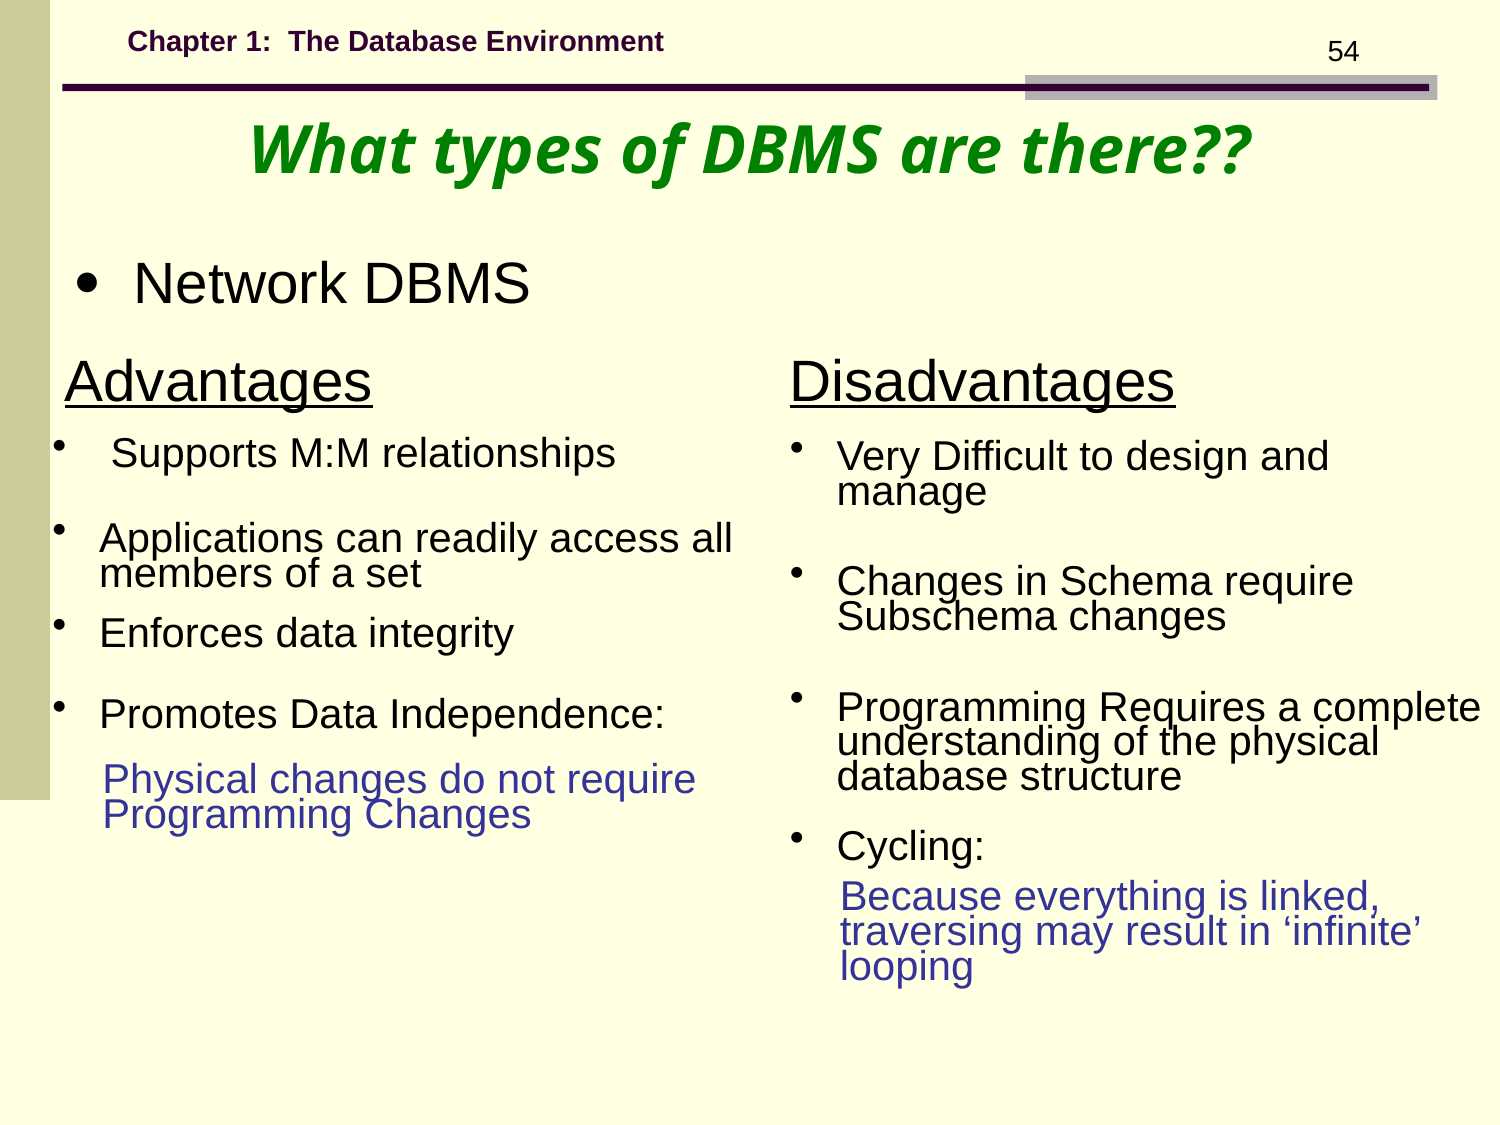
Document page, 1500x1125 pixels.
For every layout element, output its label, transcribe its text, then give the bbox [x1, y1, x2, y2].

slide_number 54 [1062, 24, 1376, 99]
text_box Enforces data integrity [37, 612, 788, 663]
text_box  Network DBMS [62, 237, 688, 323]
text_box Very Difficult to design and manage [774, 435, 1500, 521]
text_box Physical changes do not require Programming Changes [87, 758, 750, 843]
text_box What types of DBMS are there?? [0, 99, 1500, 195]
text_box Because everything is linked, traversing may result in ‘infinite’ looping [825, 874, 1475, 995]
text_box Disadvantages [774, 335, 1450, 421]
text_box Changes in Schema require Subschema changes [774, 560, 1500, 646]
text_box Advantages [49, 335, 725, 417]
text_box Applications can readily access all members of a set [37, 516, 788, 602]
text_box Promotes Data Independence: [37, 693, 774, 744]
text_box Programming Requires a complete understanding of the physical database structure [774, 685, 1500, 806]
text_box Cycling: [774, 824, 1500, 875]
text_box Supports M:M relationships [37, 417, 788, 483]
text_box Chapter 1: The Database Environment [112, 12, 1388, 67]
